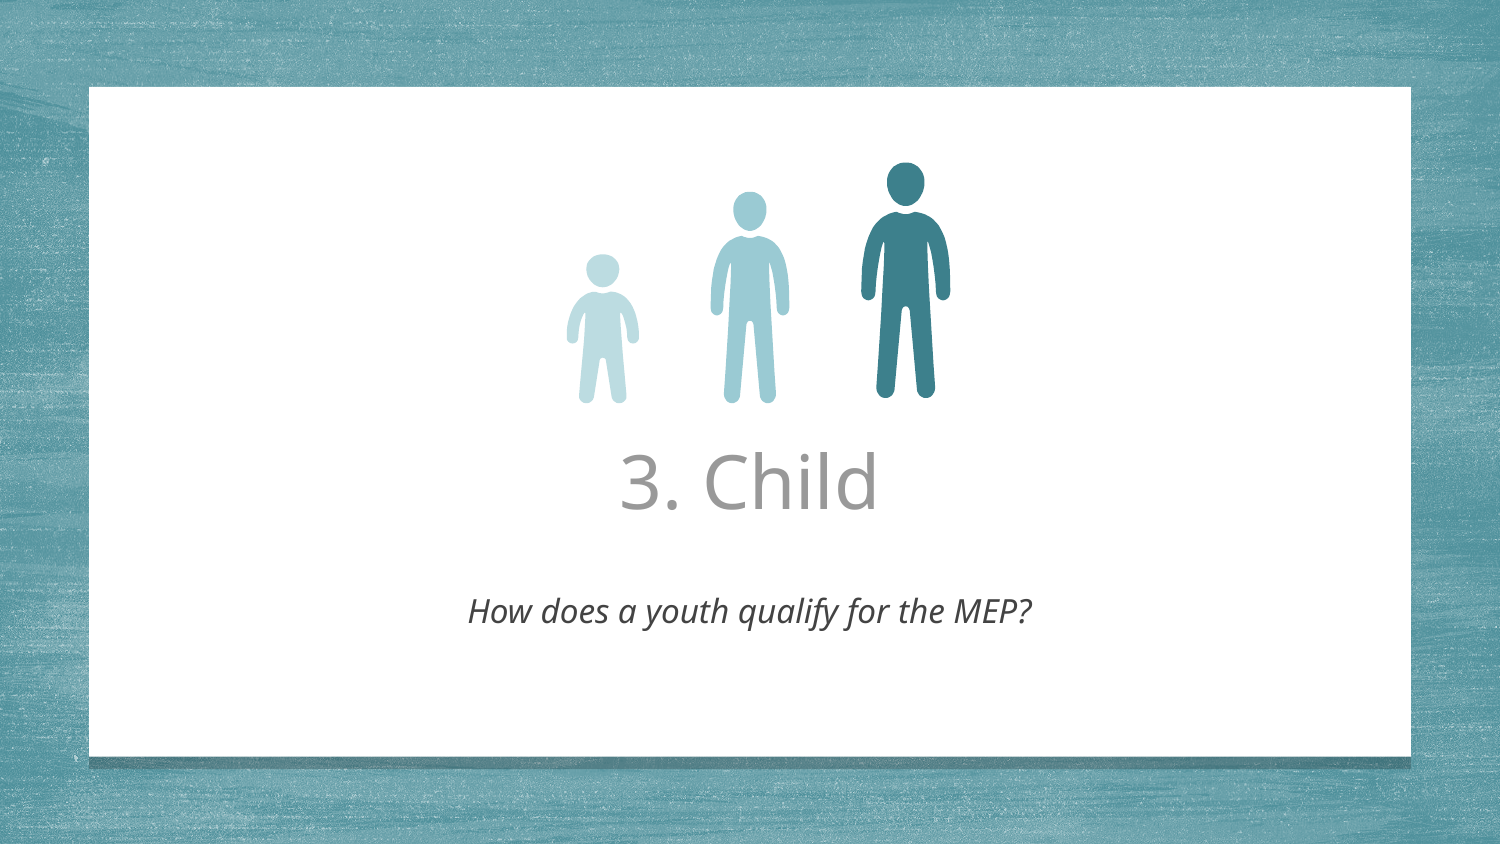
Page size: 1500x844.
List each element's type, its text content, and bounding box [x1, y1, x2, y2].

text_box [710, 191, 790, 404]
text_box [566, 254, 640, 404]
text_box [860, 162, 951, 399]
title 3. Child [291, 384, 1209, 575]
subtitle How does a youth qualify for the MEP? [291, 575, 1209, 704]
